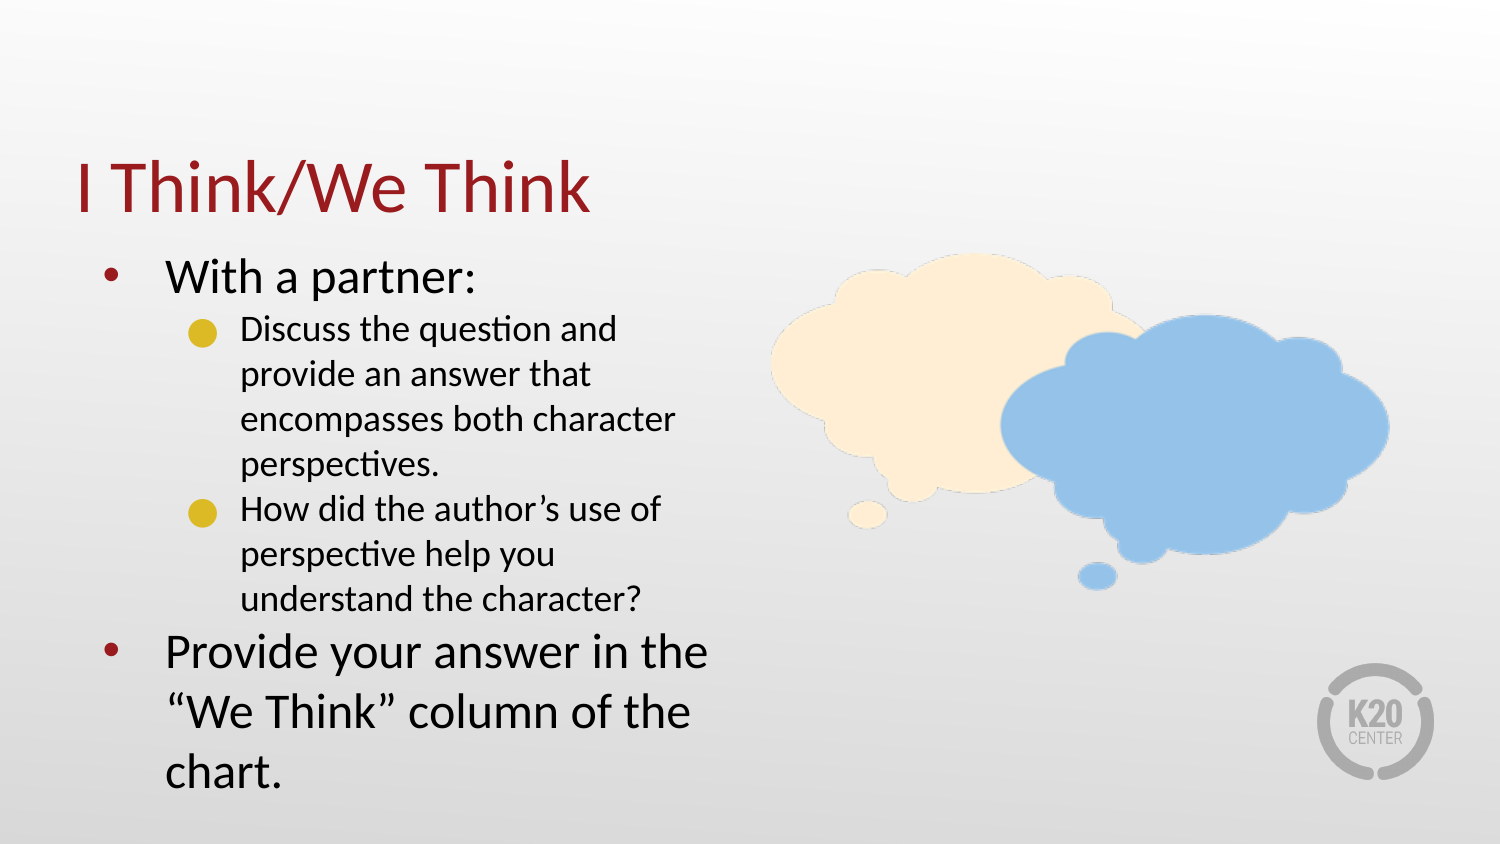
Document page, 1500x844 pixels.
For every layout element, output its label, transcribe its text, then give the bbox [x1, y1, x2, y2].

list With a partner: Discuss the question and provide an answer that encompasses both character perspectives. How did the author’s use of perspective help you understand the character? Provide your answer in the “We Think” column of the chart. [75, 236, 738, 782]
picture [1300, 646, 1451, 797]
picture [770, 252, 1390, 591]
title I Think/We Think [75, 86, 1425, 228]
